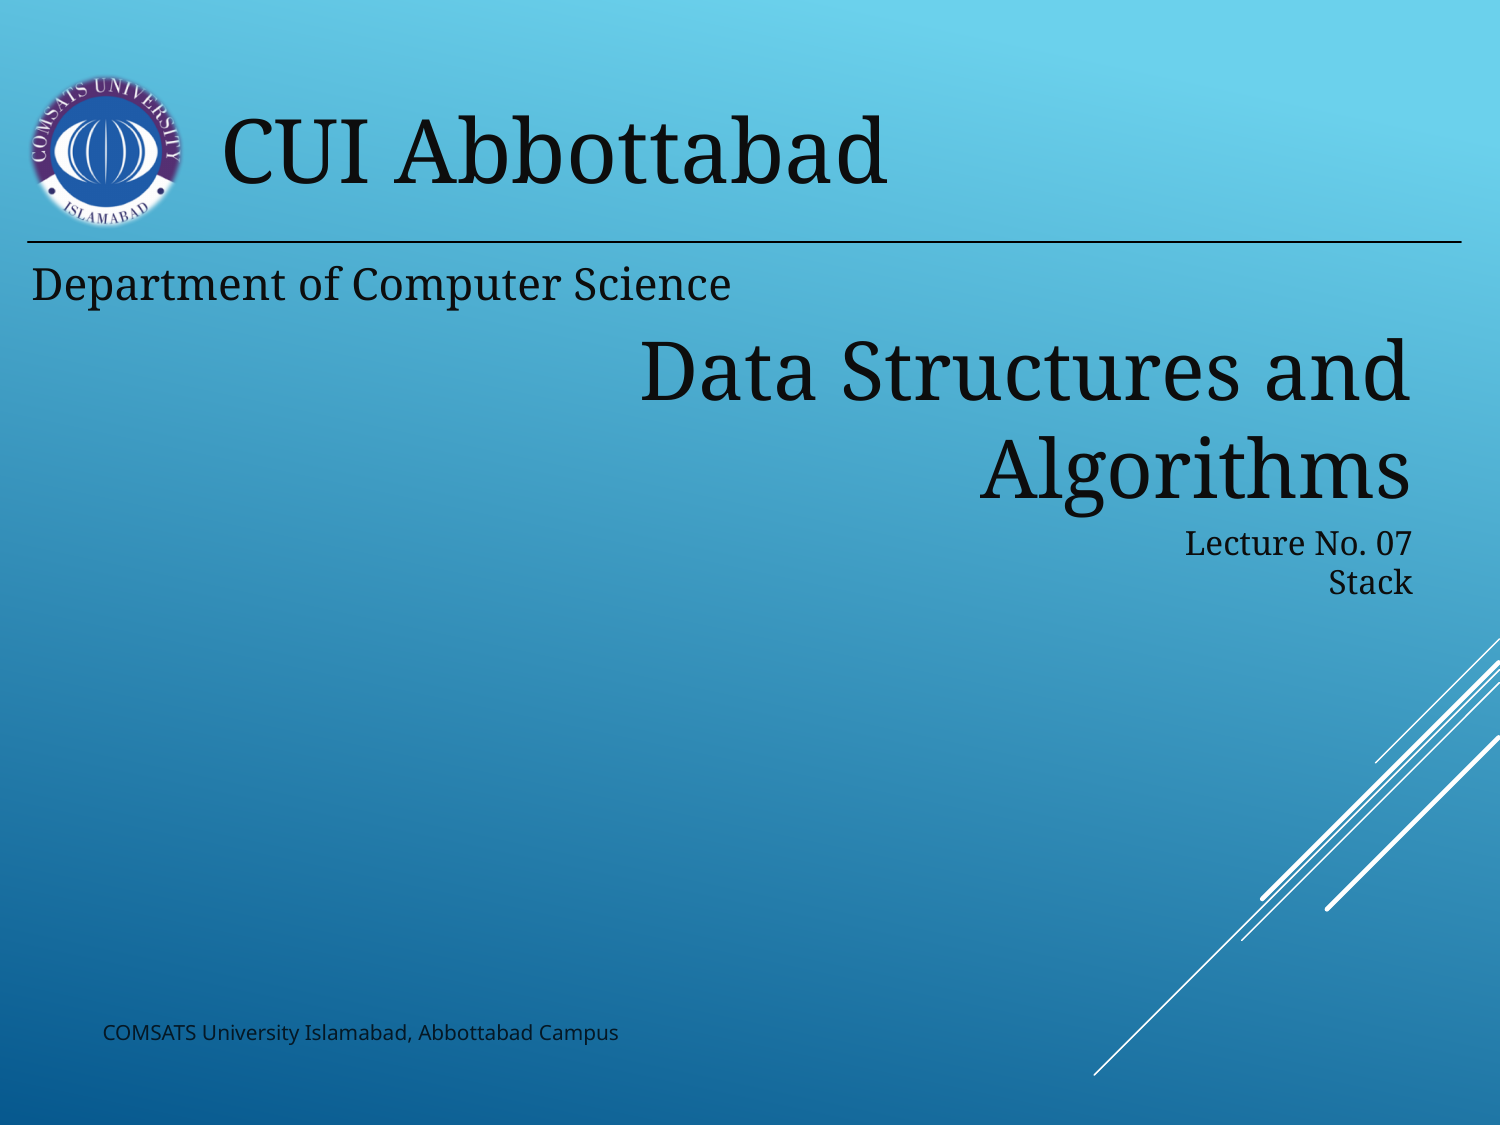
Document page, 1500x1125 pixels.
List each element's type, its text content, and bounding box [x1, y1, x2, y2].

text_box Department of Computer Science [16, 248, 1073, 317]
footer COMSATS University Islamabad, Abbottabad Campus [87, 1012, 1041, 1073]
text_box Lecture No. 07 Stack [828, 514, 1428, 610]
picture [27, 73, 185, 230]
text_box Data Structures and Algorithms [249, 421, 1428, 522]
text_box CUI Abbottabad [205, 73, 1250, 209]
